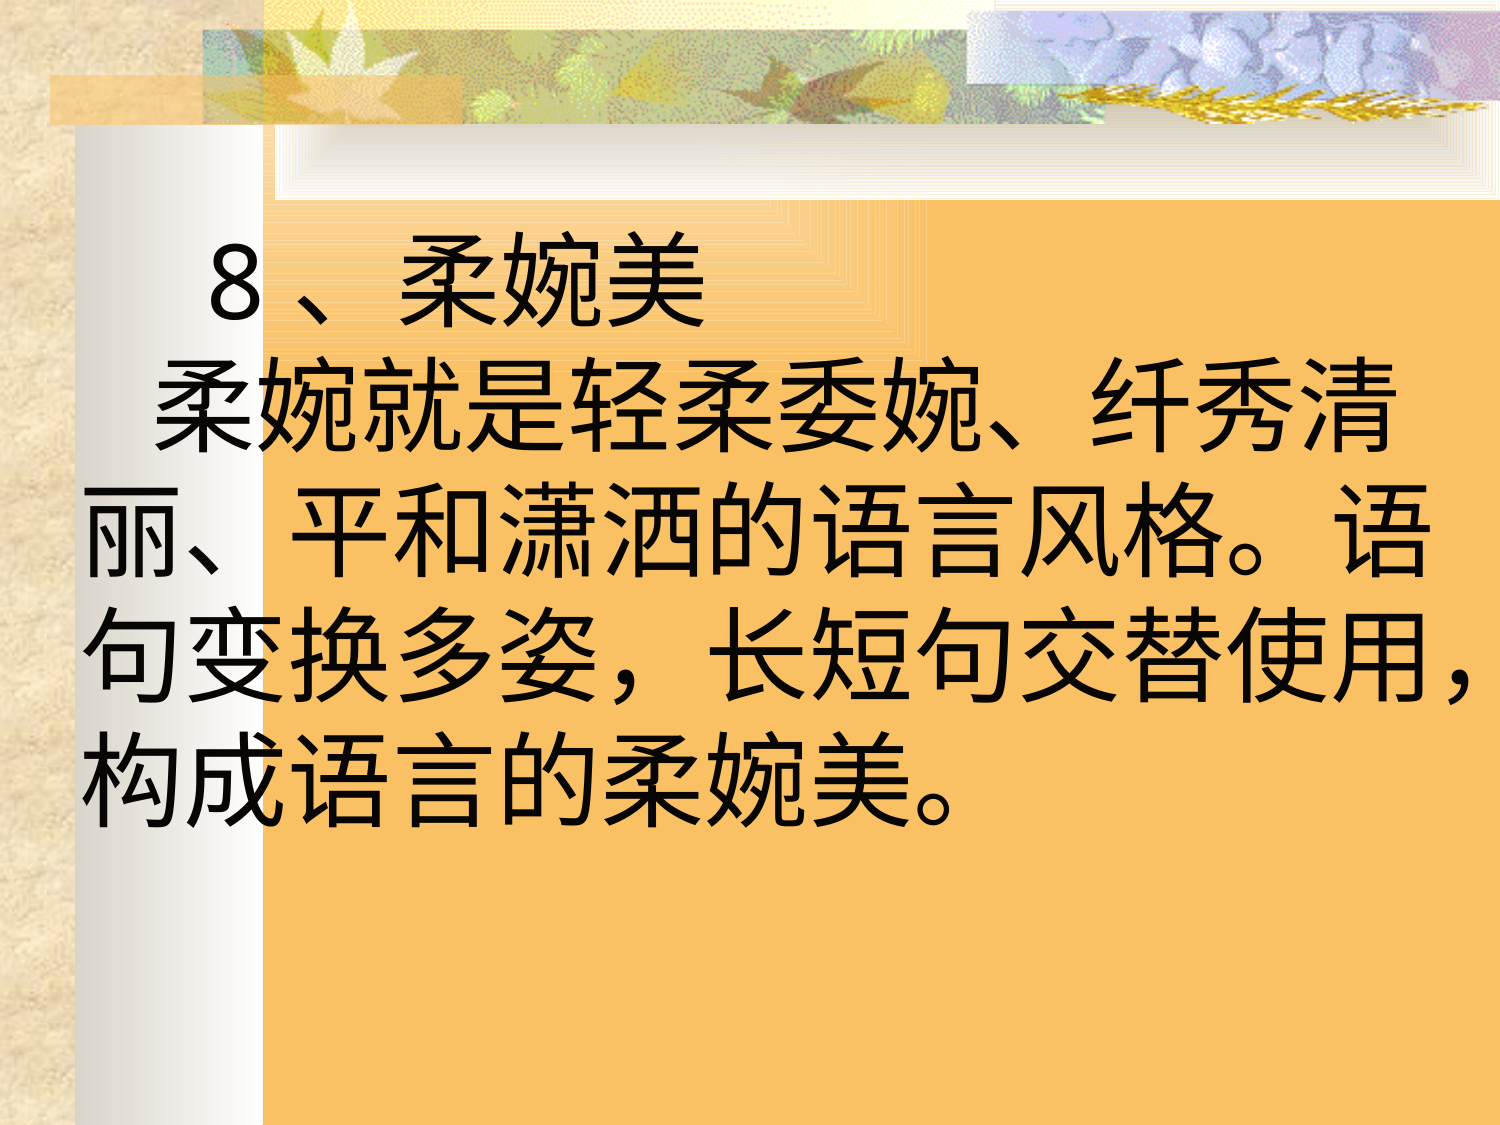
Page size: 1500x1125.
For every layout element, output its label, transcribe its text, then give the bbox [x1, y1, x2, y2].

picture [0, 0, 1500, 1125]
text_box 8、柔婉美 柔婉就是轻柔委婉、纤秀清丽、平和潇洒的语言风格。语句变换多姿，长短句交替使用，构成语言的柔婉美。 [64, 207, 1500, 1025]
